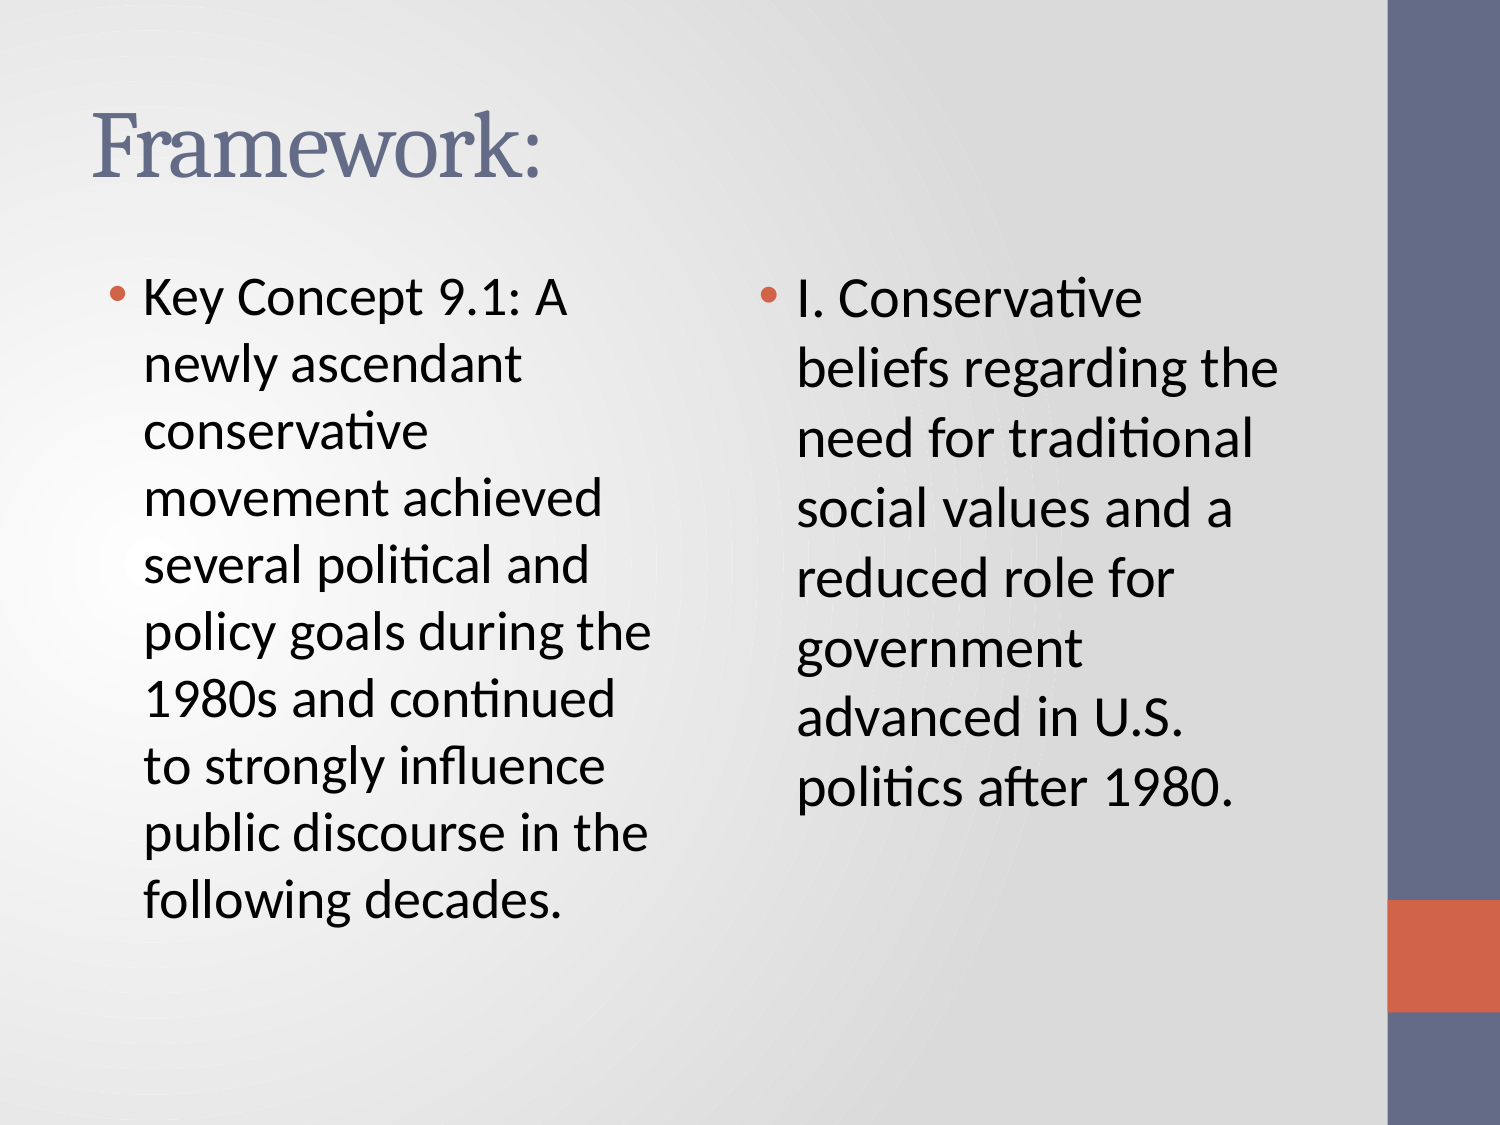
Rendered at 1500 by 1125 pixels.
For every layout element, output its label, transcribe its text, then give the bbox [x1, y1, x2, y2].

title Framework: [75, 45, 1325, 233]
list Key Concept 9.1: A newly ascendant conservative movement achieved several political and policy goals during the 1980s and continued to strongly influence public discourse in the following decades. [75, 251, 675, 1005]
list I. Conservative beliefs regarding the need for traditional social values and a reduced role for government advanced in U.S. politics after 1980. [725, 251, 1325, 1005]
